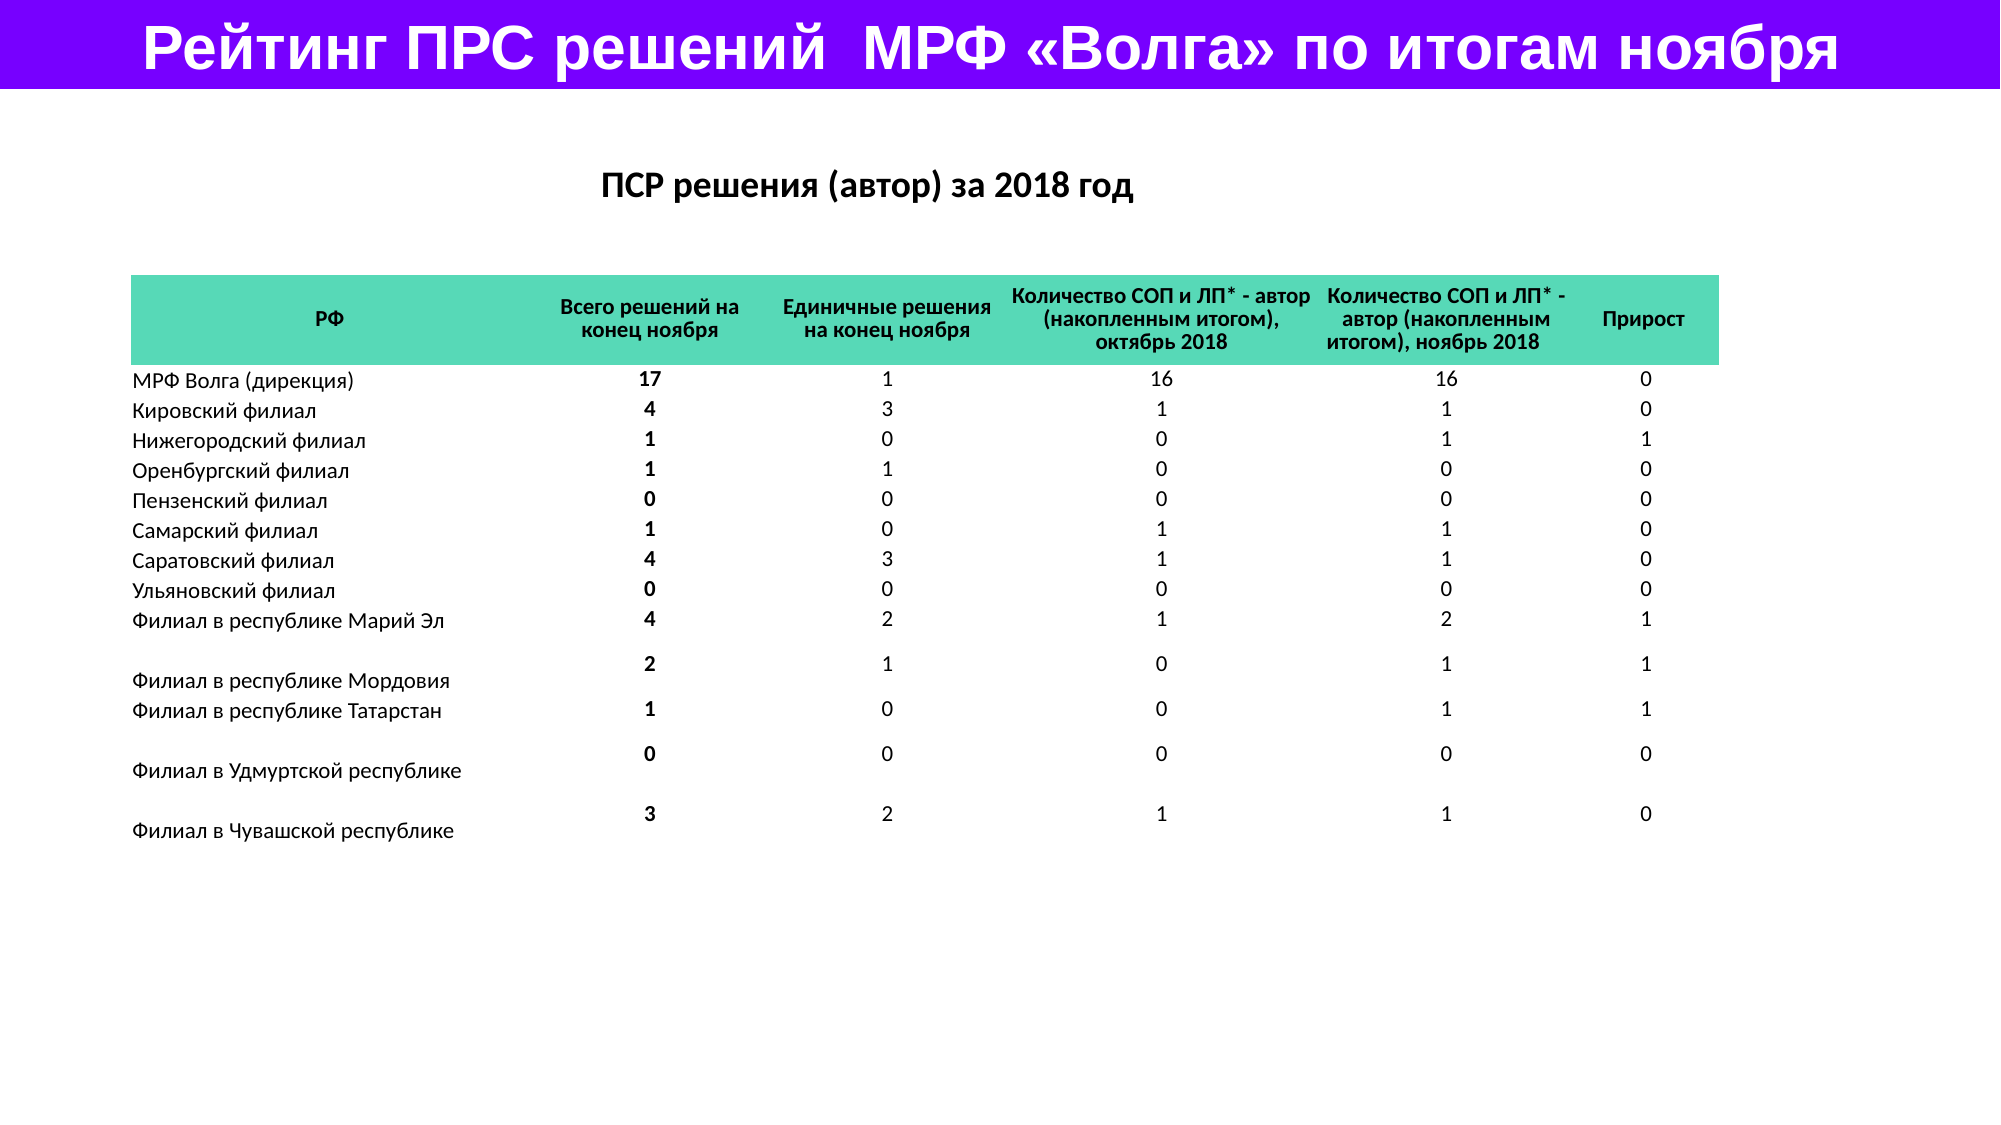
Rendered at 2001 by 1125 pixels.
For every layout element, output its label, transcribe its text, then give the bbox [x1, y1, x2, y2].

table_cell 0 [1573, 725, 1719, 785]
table_cell 0 [1573, 785, 1719, 845]
table_cell 1 [1573, 425, 1719, 455]
table_cell 0 [529, 725, 772, 785]
table_cell Саратовский филиал [131, 545, 529, 575]
table_cell Филиал в Удмуртской республике [131, 725, 529, 785]
table_cell 0 [1573, 545, 1719, 575]
table_cell 1 [1573, 695, 1719, 725]
table_cell 1 [1573, 635, 1719, 695]
table_cell 1 [1320, 545, 1573, 575]
table_cell Оренбургский филиал [131, 455, 529, 485]
table_cell 0 [1573, 365, 1719, 395]
table_cell 0 [1573, 455, 1719, 485]
table_cell 0 [529, 575, 772, 605]
table_cell Филиал в Чувашской республике [131, 785, 529, 845]
table_cell 0 [1320, 725, 1573, 785]
table_cell 0 [1004, 695, 1320, 725]
table_cell Кировский филиал [131, 395, 529, 425]
table_cell 1 [772, 455, 1004, 485]
table_cell Нижегородский филиал [131, 425, 529, 455]
table_cell 3 [772, 545, 1004, 575]
table_cell 1 [1320, 395, 1573, 425]
table_cell Филиал в республике Марий Эл [131, 605, 529, 635]
table_header Единичные решения на конец ноября [772, 275, 1004, 365]
table_header Всего решений на конец ноября [529, 275, 772, 365]
table_cell 1 [1320, 635, 1573, 695]
table_cell 1 [529, 425, 772, 455]
table_cell 0 [1320, 575, 1573, 605]
table_cell 2 [529, 635, 772, 695]
table_cell 1 [1320, 425, 1573, 455]
table_cell 0 [772, 425, 1004, 455]
table_cell 0 [772, 725, 1004, 785]
table_cell Филиал в республике Мордовия [131, 635, 529, 695]
table_cell 1 [529, 515, 772, 545]
table_cell 3 [772, 395, 1004, 425]
table_cell 0 [772, 485, 1004, 515]
table_cell Филиал в республике Татарстан [131, 695, 529, 725]
table_cell 1 [529, 455, 772, 485]
table_cell 0 [1004, 635, 1320, 695]
table_cell 1 [1004, 785, 1320, 845]
table_cell 1 [1004, 545, 1320, 575]
table_cell Ульяновский филиал [131, 575, 529, 605]
table_cell 16 [1004, 365, 1320, 395]
table_header Прирост [1573, 275, 1719, 365]
table_cell 4 [529, 545, 772, 575]
table_cell 0 [1573, 575, 1719, 605]
table_cell МРФ Волга (дирекция) [131, 365, 529, 395]
table_header РФ [131, 275, 529, 365]
table_cell 17 [529, 365, 772, 395]
table_cell 0 [1004, 455, 1320, 485]
table_cell 2 [1320, 605, 1573, 635]
table_cell 0 [772, 695, 1004, 725]
text_box ПСР решения (автор) за 2018 год [573, 152, 1171, 212]
table_cell 0 [1573, 395, 1719, 425]
table_cell 16 [1320, 365, 1573, 395]
table_cell 0 [1004, 425, 1320, 455]
table_cell 3 [529, 785, 772, 845]
text_box Рейтинг ПРС решений МРФ «Волга» по итогам ноября [0, 0, 2000, 89]
table_cell 1 [1004, 395, 1320, 425]
table_cell 0 [1004, 725, 1320, 785]
table_cell 1 [1573, 605, 1719, 635]
table_cell 1 [1320, 515, 1573, 545]
table_cell 4 [529, 605, 772, 635]
table_cell 0 [772, 515, 1004, 545]
table_cell 0 [772, 575, 1004, 605]
table_header Количество СОП и ЛП* - автор (накопленным итогом), октябрь 2018 [1004, 275, 1320, 365]
table_cell 1 [772, 365, 1004, 395]
table_cell 1 [1004, 605, 1320, 635]
table_cell 0 [1573, 515, 1719, 545]
table_header Количество СОП и ЛП* - автор (накопленным итогом), ноябрь 2018 [1320, 275, 1573, 365]
table_cell 4 [529, 395, 772, 425]
table_cell Пензенский филиал [131, 485, 529, 515]
table_cell 0 [1004, 575, 1320, 605]
table_cell 0 [1004, 485, 1320, 515]
table_cell 1 [1320, 785, 1573, 845]
table_cell 0 [1573, 485, 1719, 515]
table_cell 0 [1320, 455, 1573, 485]
table_cell 1 [1320, 695, 1573, 725]
table_cell 1 [1004, 515, 1320, 545]
table_cell 2 [772, 785, 1004, 845]
table_cell 1 [529, 695, 772, 725]
table_cell 1 [772, 635, 1004, 695]
table_cell 2 [772, 605, 1004, 635]
table_cell Самарский филиал [131, 515, 529, 545]
table_cell 0 [529, 485, 772, 515]
table_cell 0 [1320, 485, 1573, 515]
